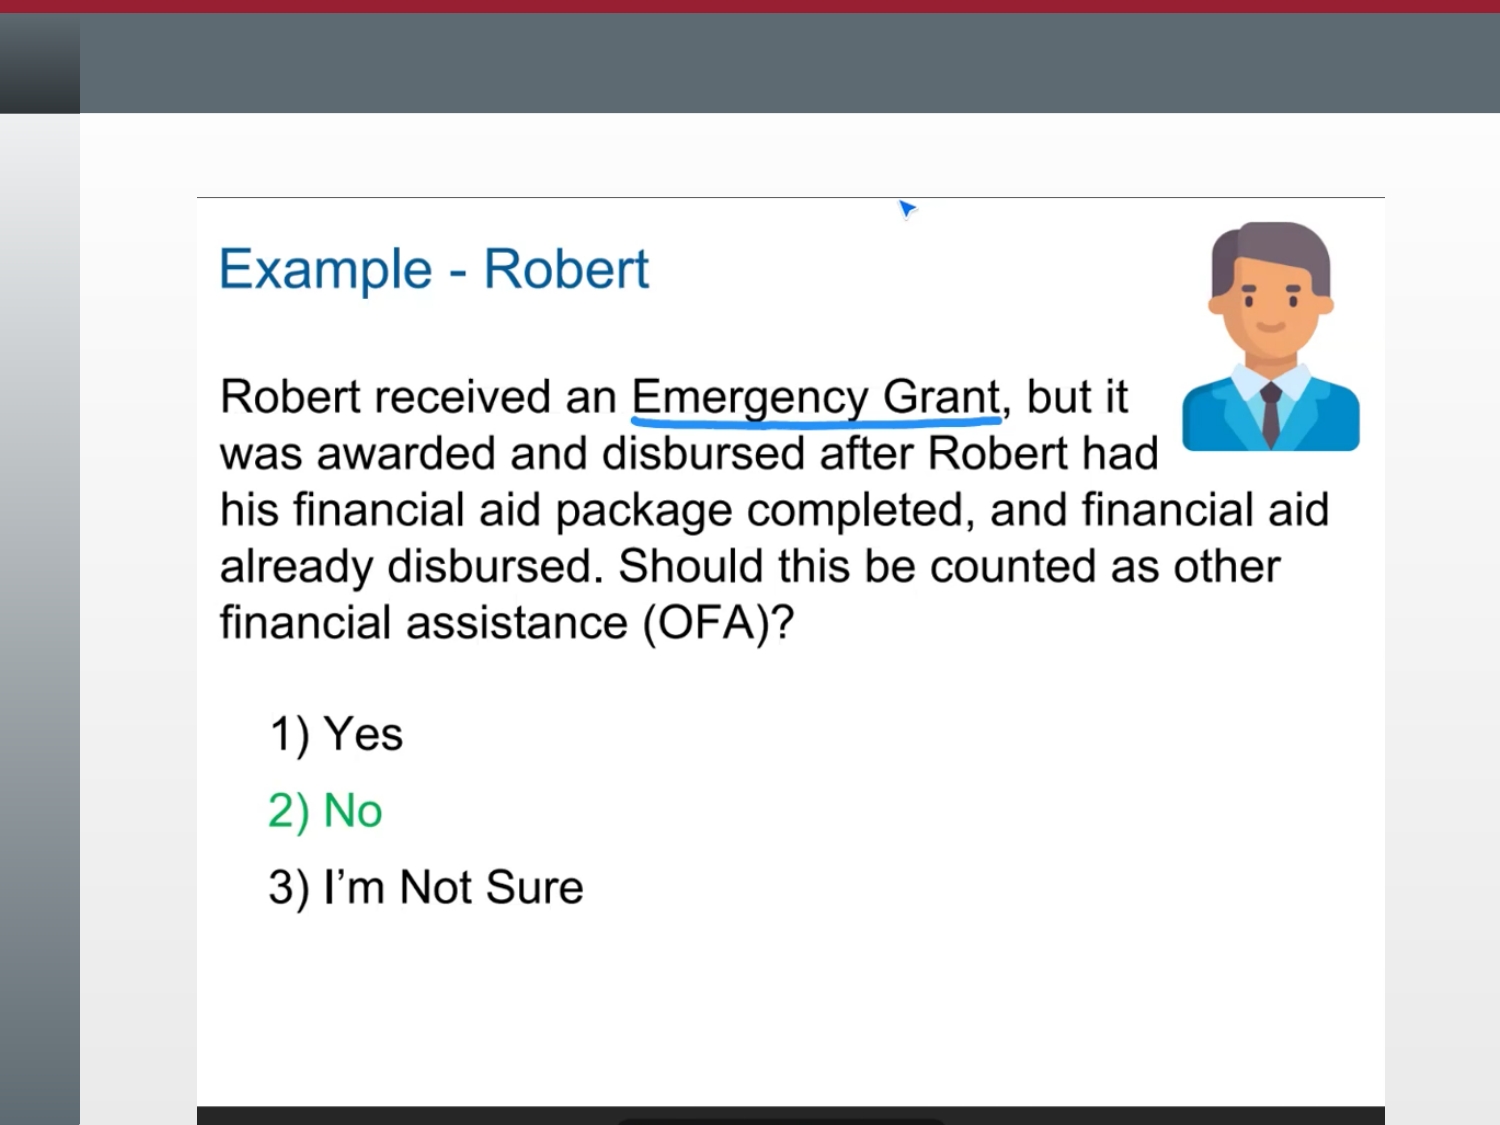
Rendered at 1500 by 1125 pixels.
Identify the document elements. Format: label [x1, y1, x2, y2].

picture [197, 197, 1385, 1125]
